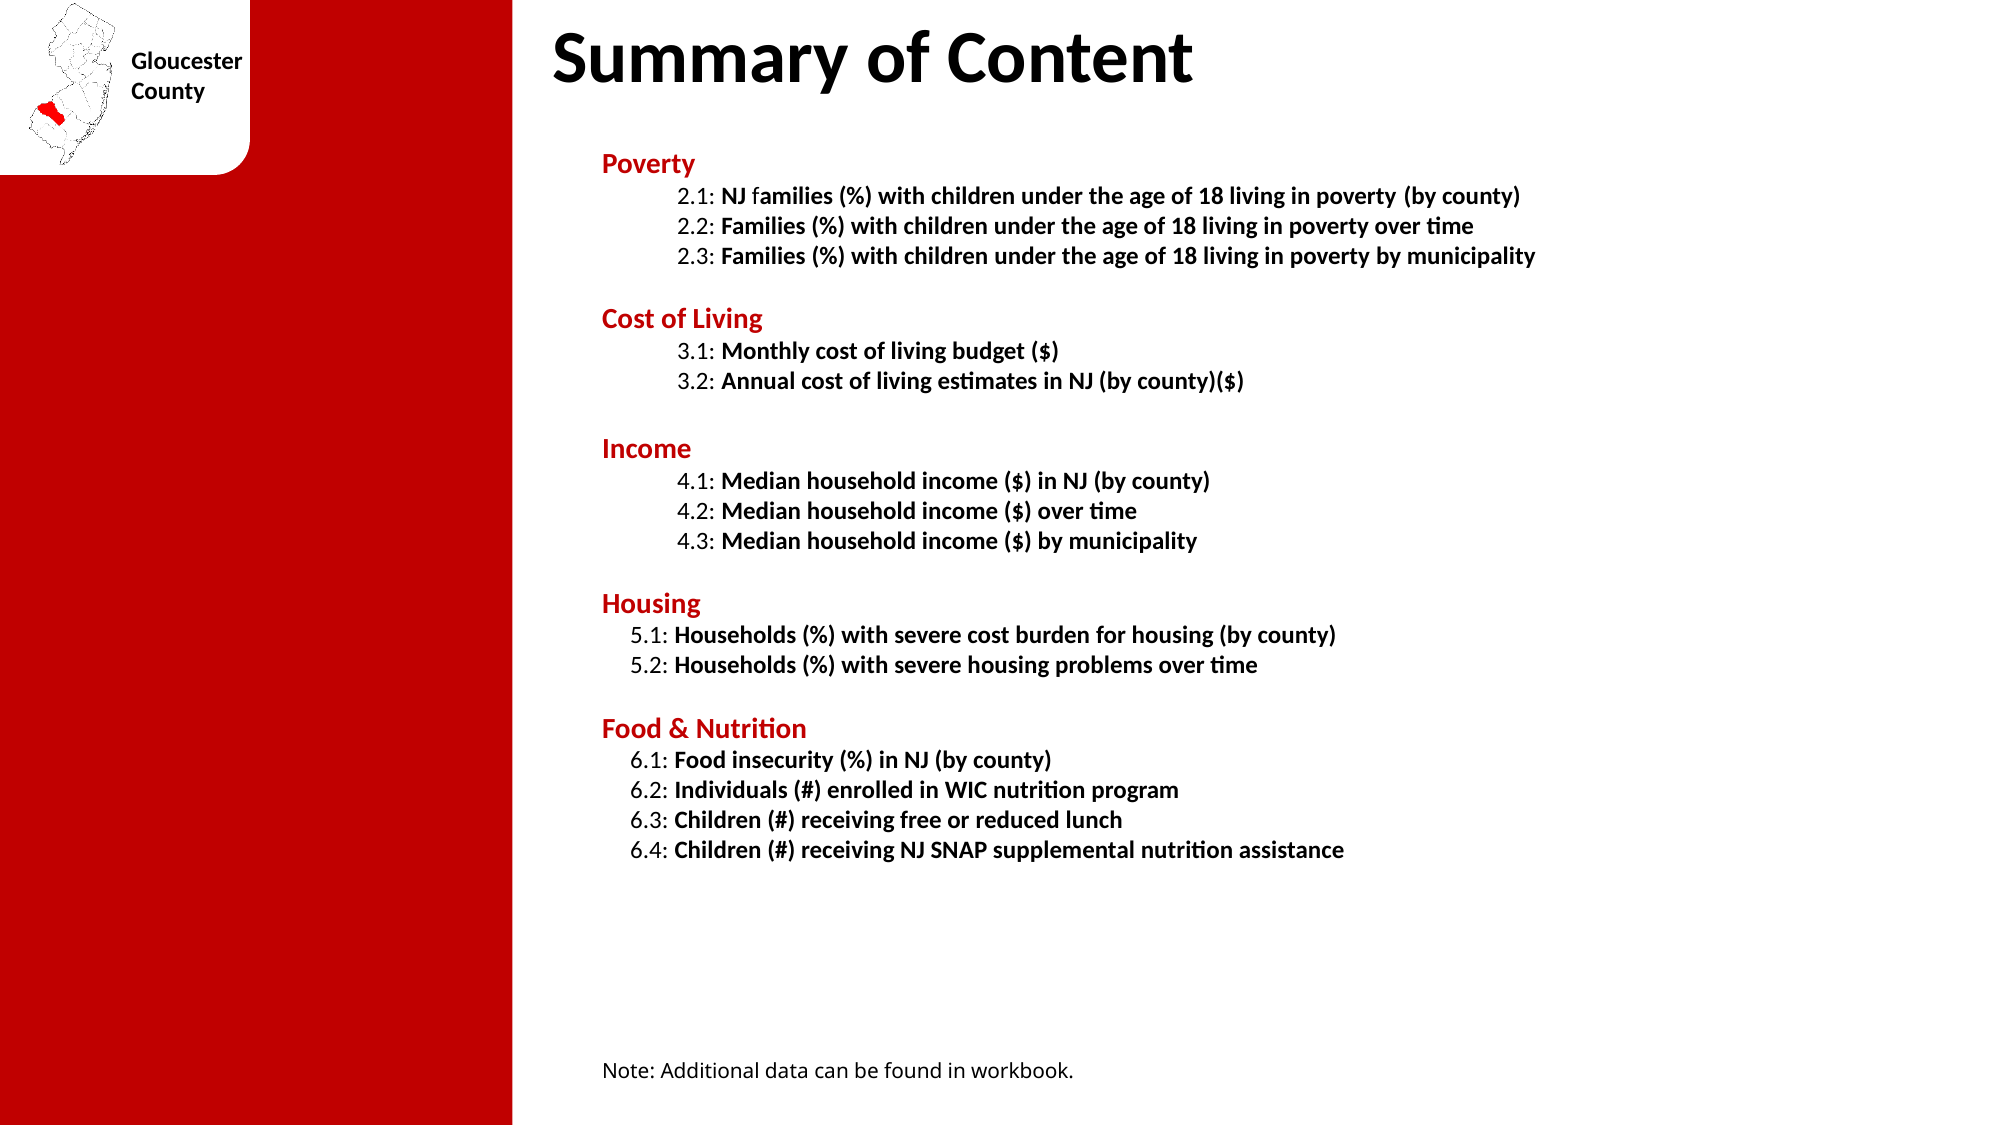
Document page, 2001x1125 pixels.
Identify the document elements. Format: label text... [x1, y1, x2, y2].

text_box Note: Additional data can be found in workbook. [587, 1050, 1863, 1090]
picture [29, 3, 115, 165]
